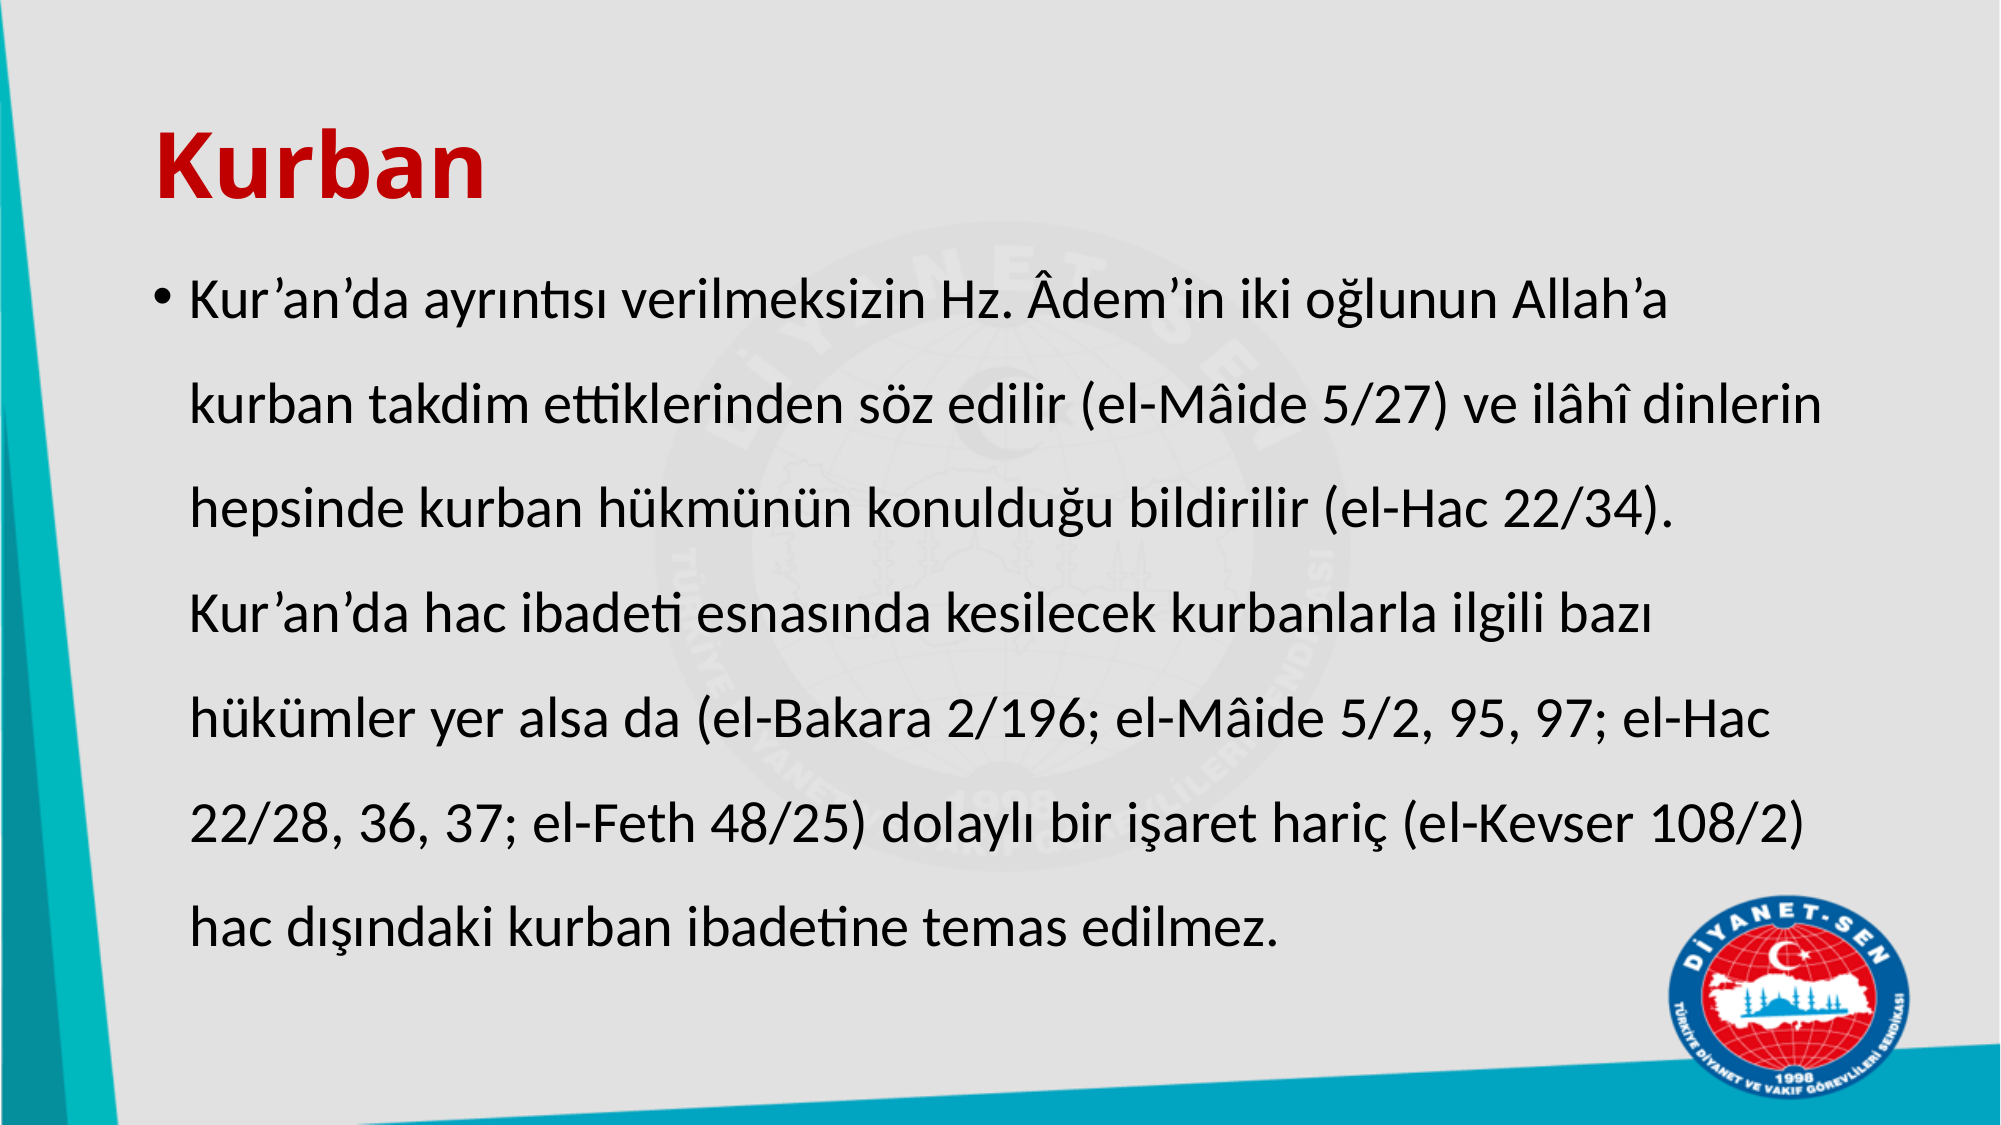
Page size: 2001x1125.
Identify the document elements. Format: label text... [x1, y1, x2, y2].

picture [0, 0, 2001, 1125]
list Kur’an’da ayrıntısı verilmeksizin Hz. Âdem’in iki oğlunun Allah’a kurban takdim ettiklerinden söz edilir (el-Mâide 5/27) ve ilâhî dinlerin hepsinde kurban hükmünün konulduğu bildirilir (el-Hac 22/34). Kur’an’da hac ibadeti esnasında kesilecek kurbanlarla ilgili bazı hükümler yer alsa da (el-Bakara 2/196; el-Mâide 5/2, 95, 97; el-Hac 22/28, 36, 37; el-Feth 48/25) dolaylı bir işaret hariç (el-Kevser 108/2) hac dışındaki kurban ibadetine temas edilmez. [137, 217, 1863, 1014]
title Kurban [137, 59, 1863, 217]
